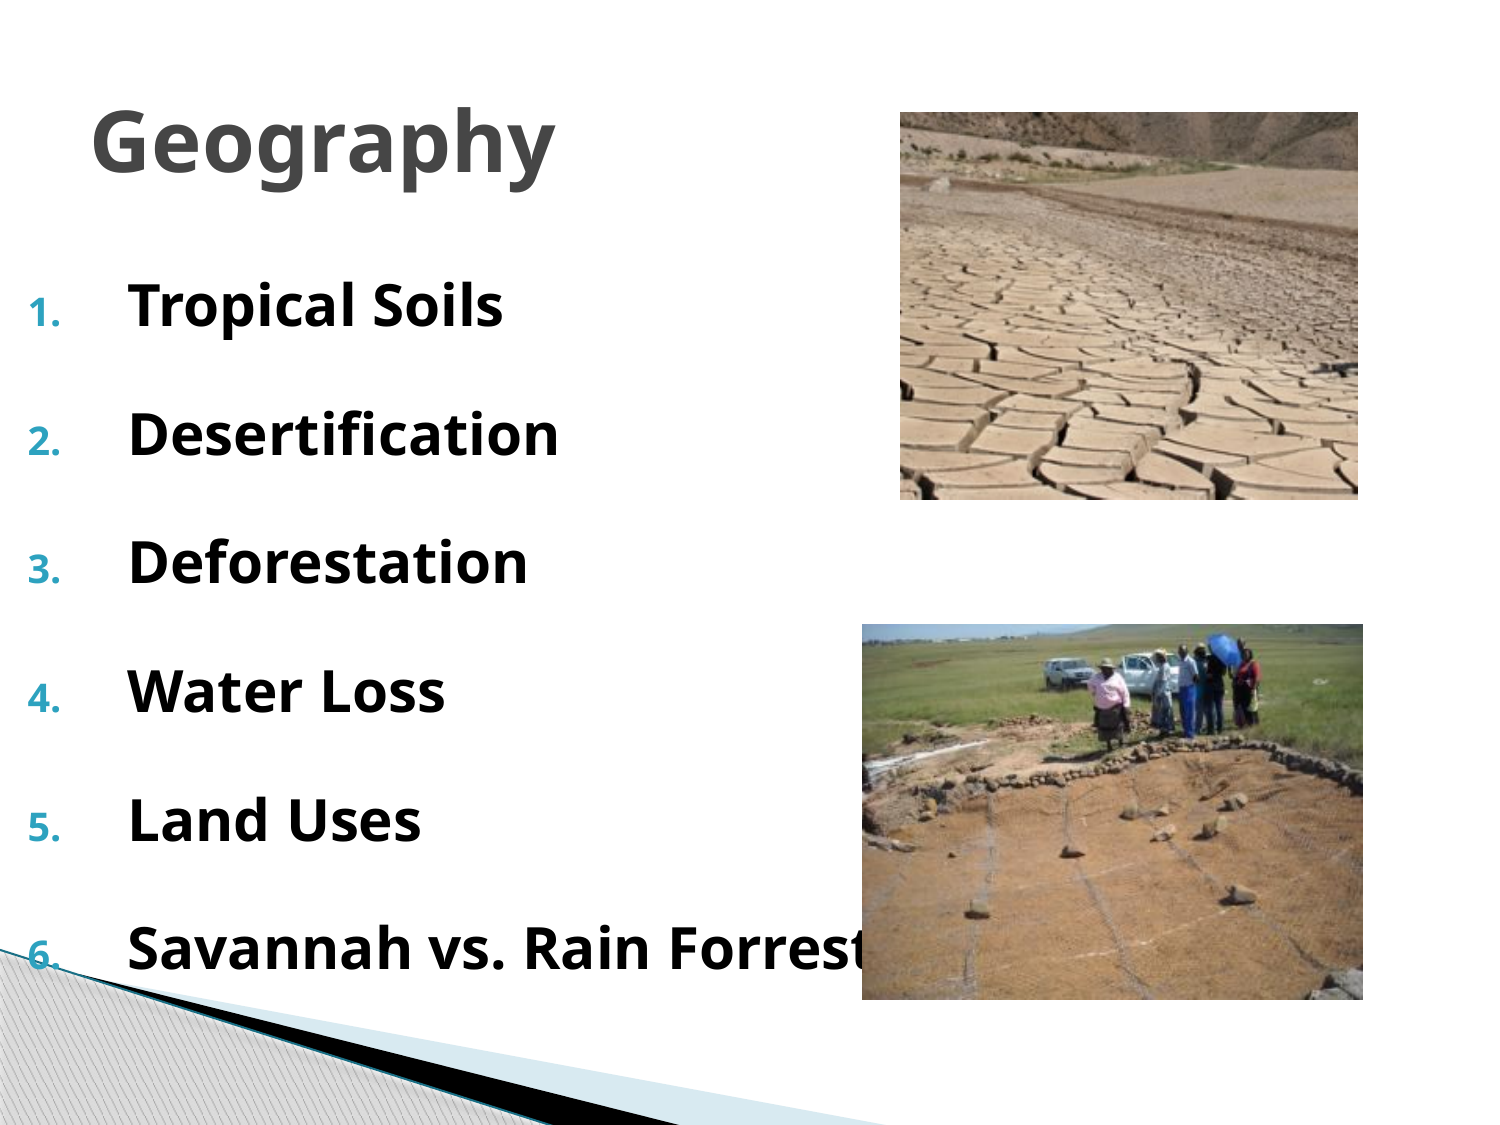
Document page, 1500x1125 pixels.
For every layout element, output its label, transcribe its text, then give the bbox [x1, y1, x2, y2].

list Tropical Soils Desertification Deforestation Water Loss Land Uses Savannah vs. Rain Forrest [12, 196, 1363, 939]
picture [899, 112, 1358, 501]
picture [862, 624, 1363, 1001]
title Geography [75, 45, 1425, 233]
